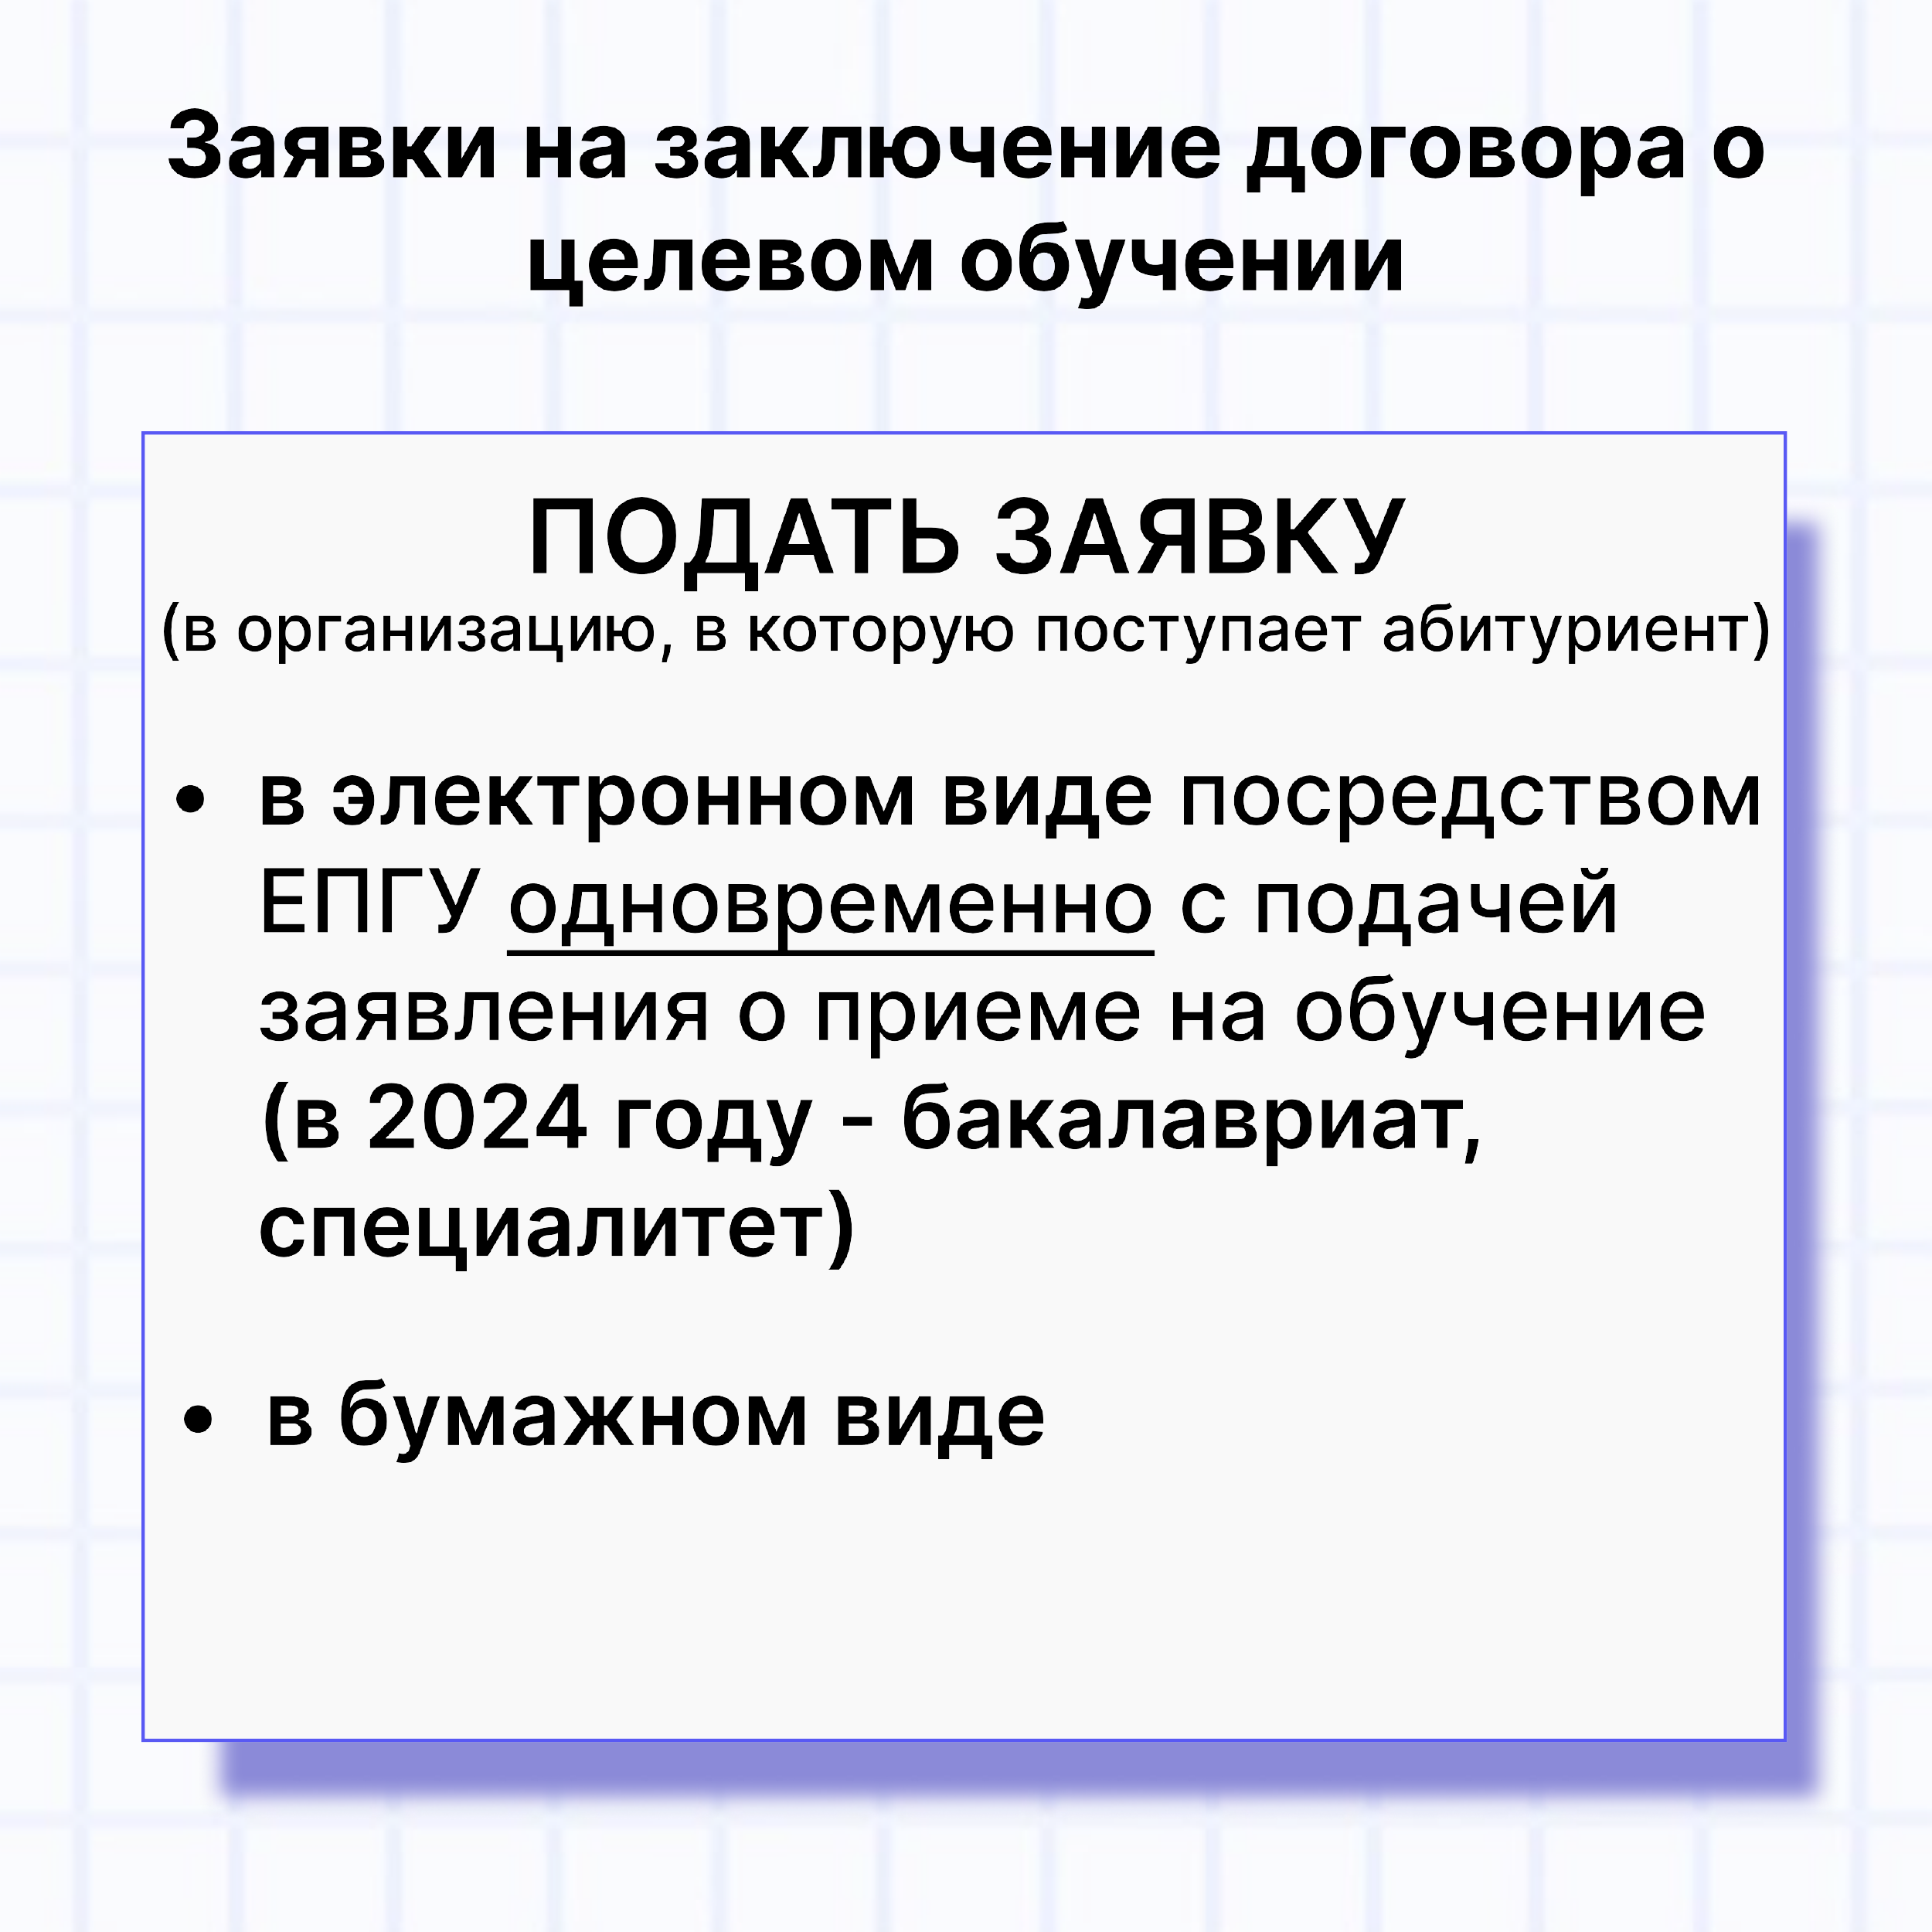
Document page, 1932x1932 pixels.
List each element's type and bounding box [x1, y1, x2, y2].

text_box [141, 431, 1842, 1821]
picture [0, 0, 1932, 1932]
